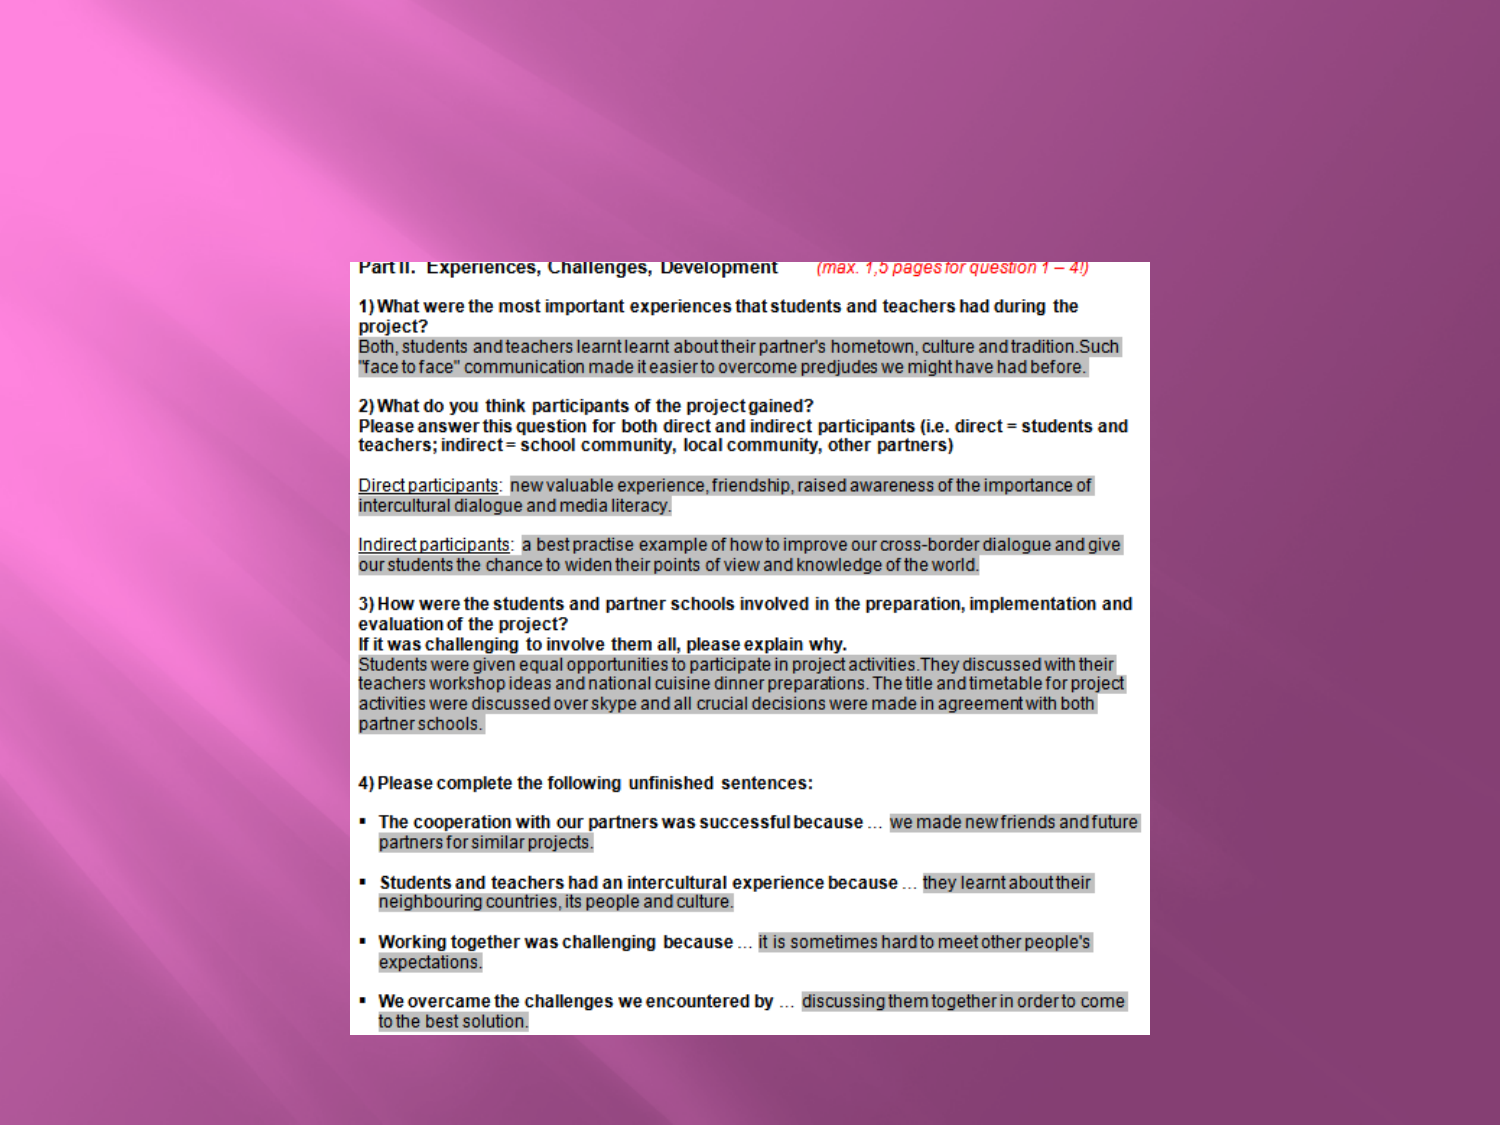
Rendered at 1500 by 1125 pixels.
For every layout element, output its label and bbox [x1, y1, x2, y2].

list [349, 262, 1151, 1036]
